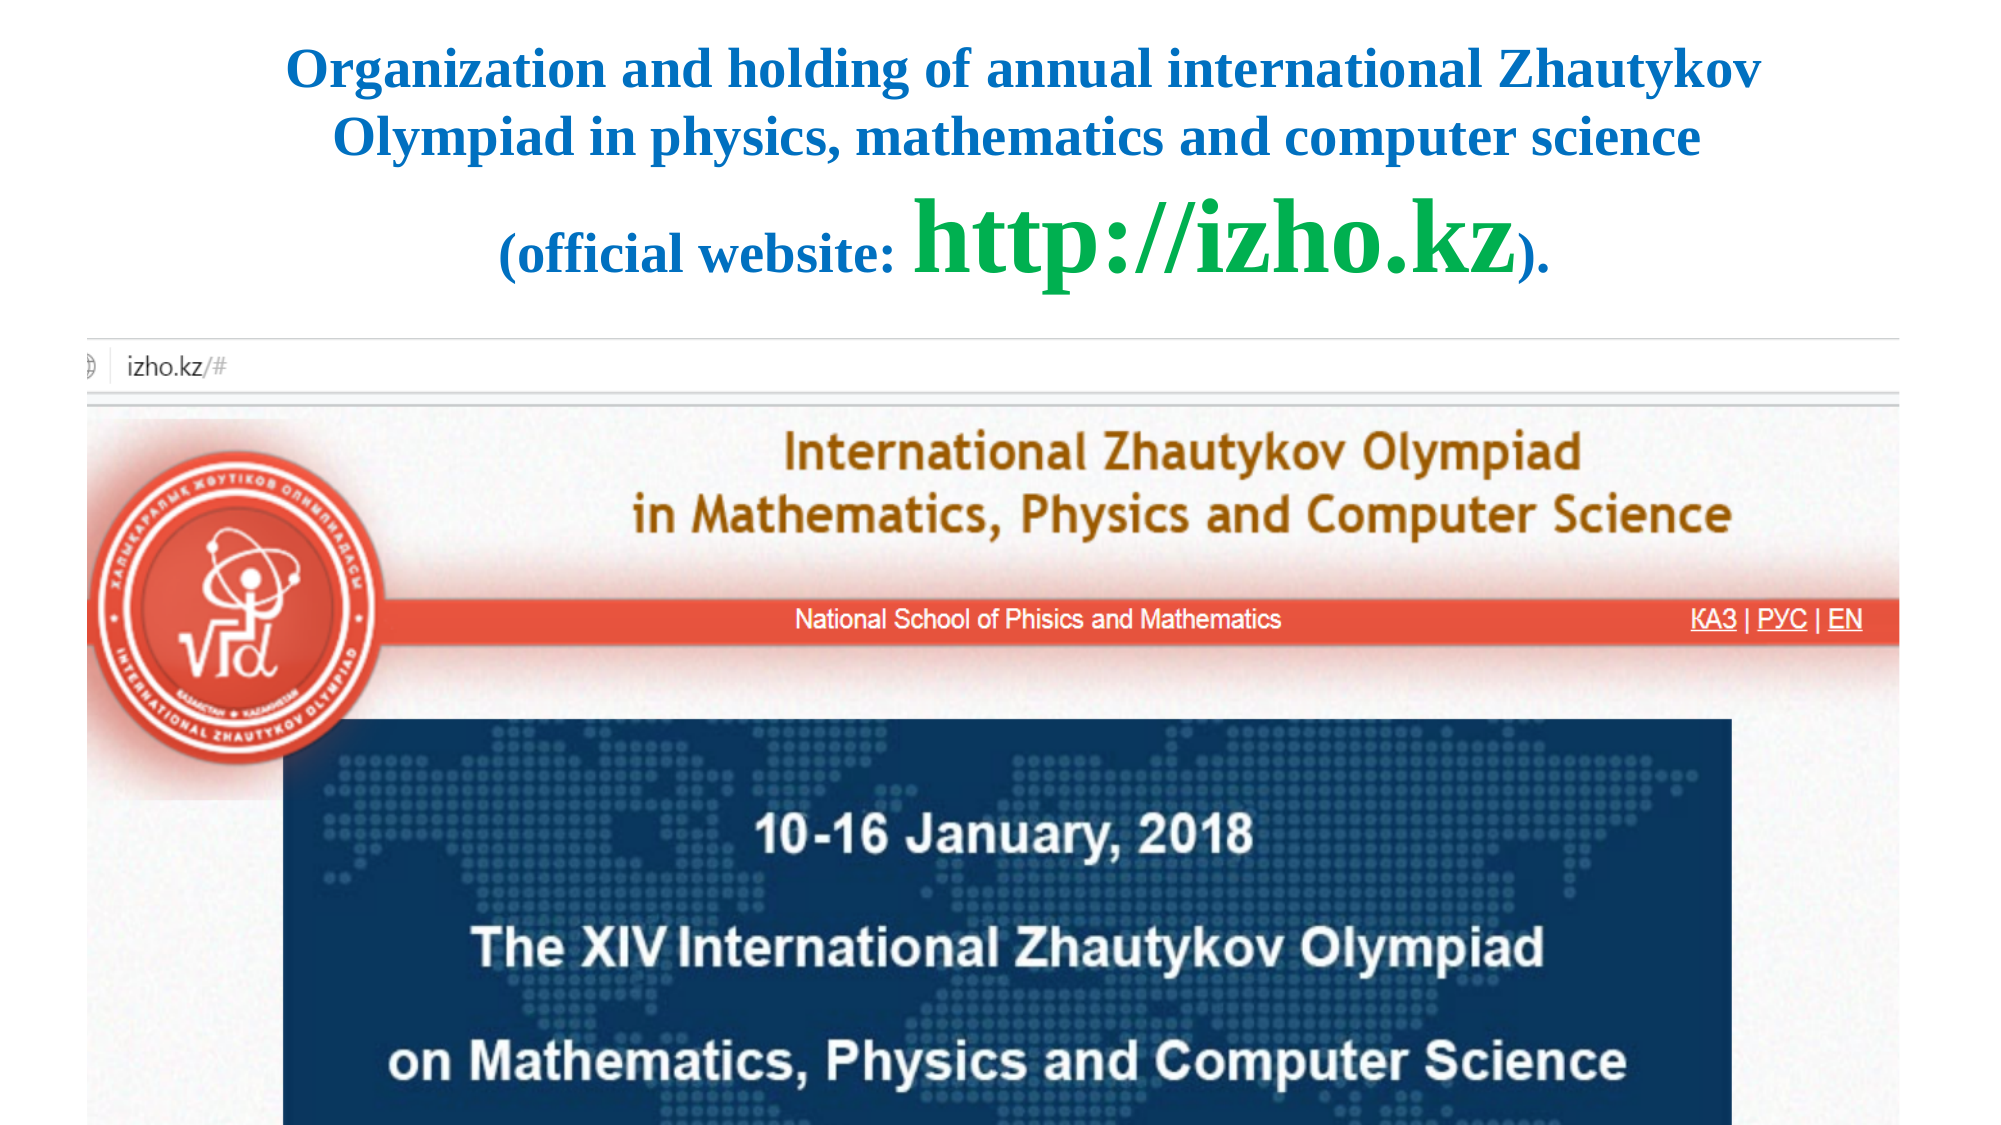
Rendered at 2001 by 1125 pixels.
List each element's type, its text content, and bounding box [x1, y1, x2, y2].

picture [86, 338, 1900, 1125]
title Organization and holding of annual international Zhautykov Olympiad in physics, mathematics and computer science (official website: http://izho.kz). [169, 21, 1880, 304]
